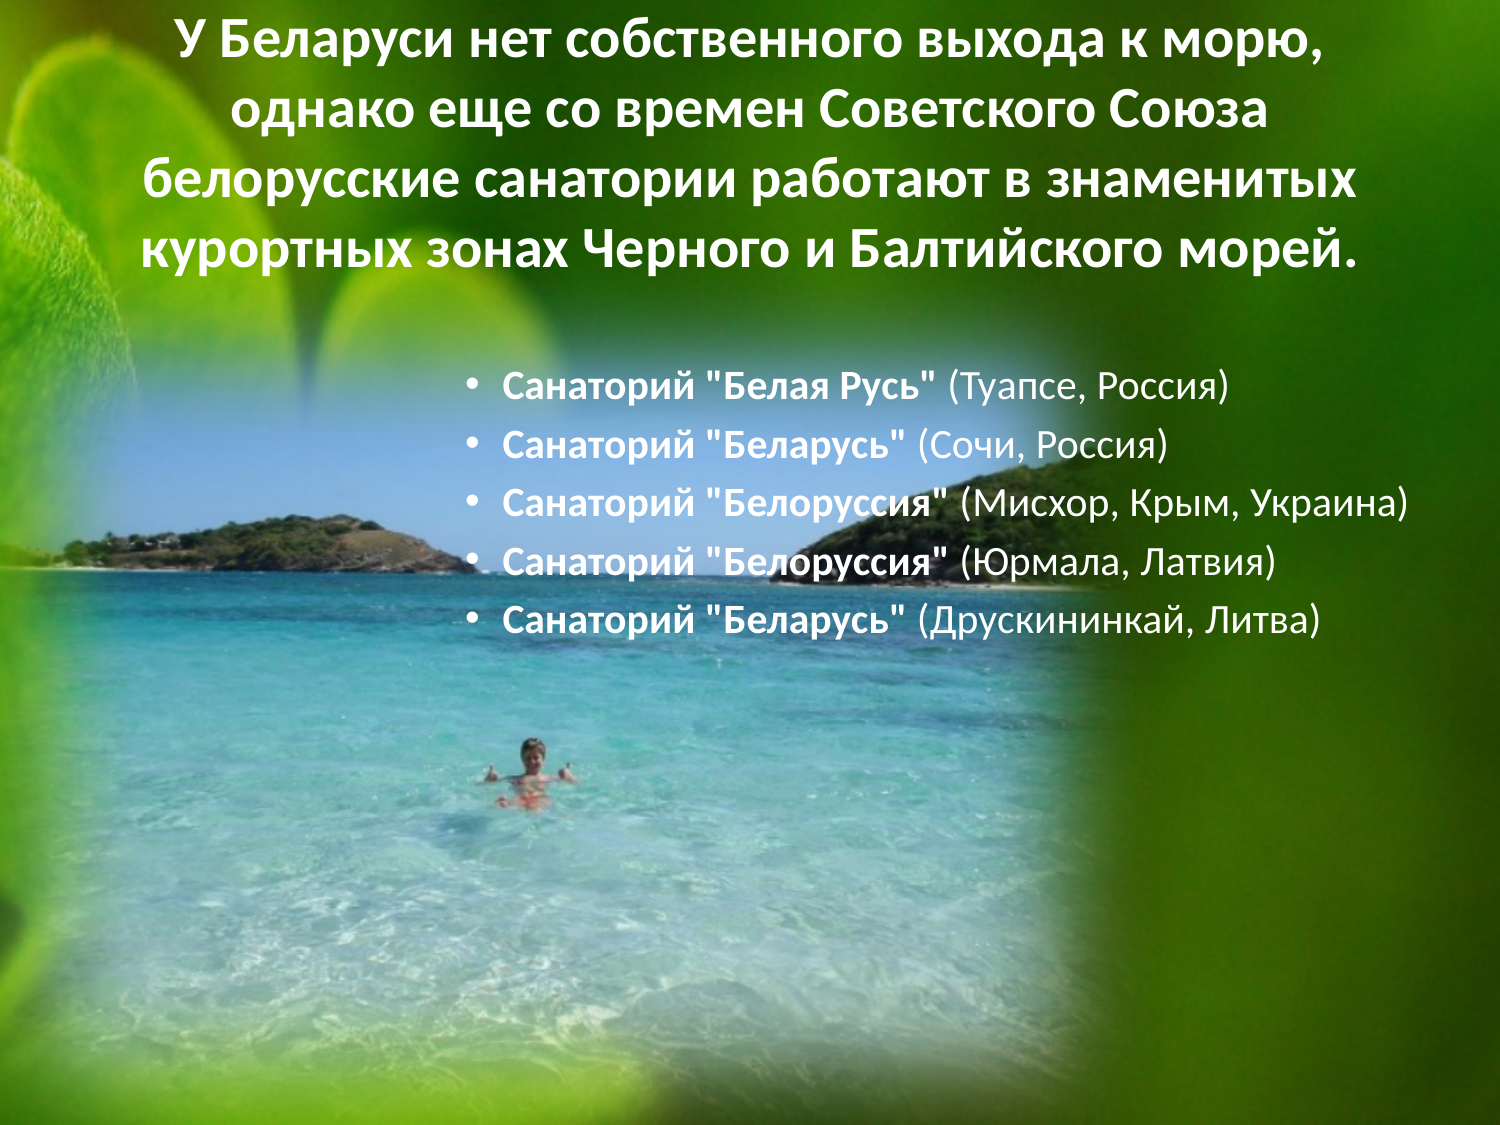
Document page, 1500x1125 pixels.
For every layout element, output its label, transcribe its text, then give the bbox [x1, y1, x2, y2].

list Санаторий "Белая Русь" (Туапсе, Россия) Санаторий "Беларусь" (Сочи, Россия) Санаторий "Белоруссия" (Мисхор, Крым, Украина) Санаторий "Белоруссия" (Юрмала, Латвия) Санаторий "Беларусь" (Друскининкай, Литва) [1168, 262, 1425, 1005]
title У Беларуси нет собственного выхода к морю, однако еще со времен Советского Союза белорусские санатории работают в знаменитых курортных зонах Черного и Балтийского морей. [75, 45, 1425, 233]
picture [0, 0, 1500, 1125]
